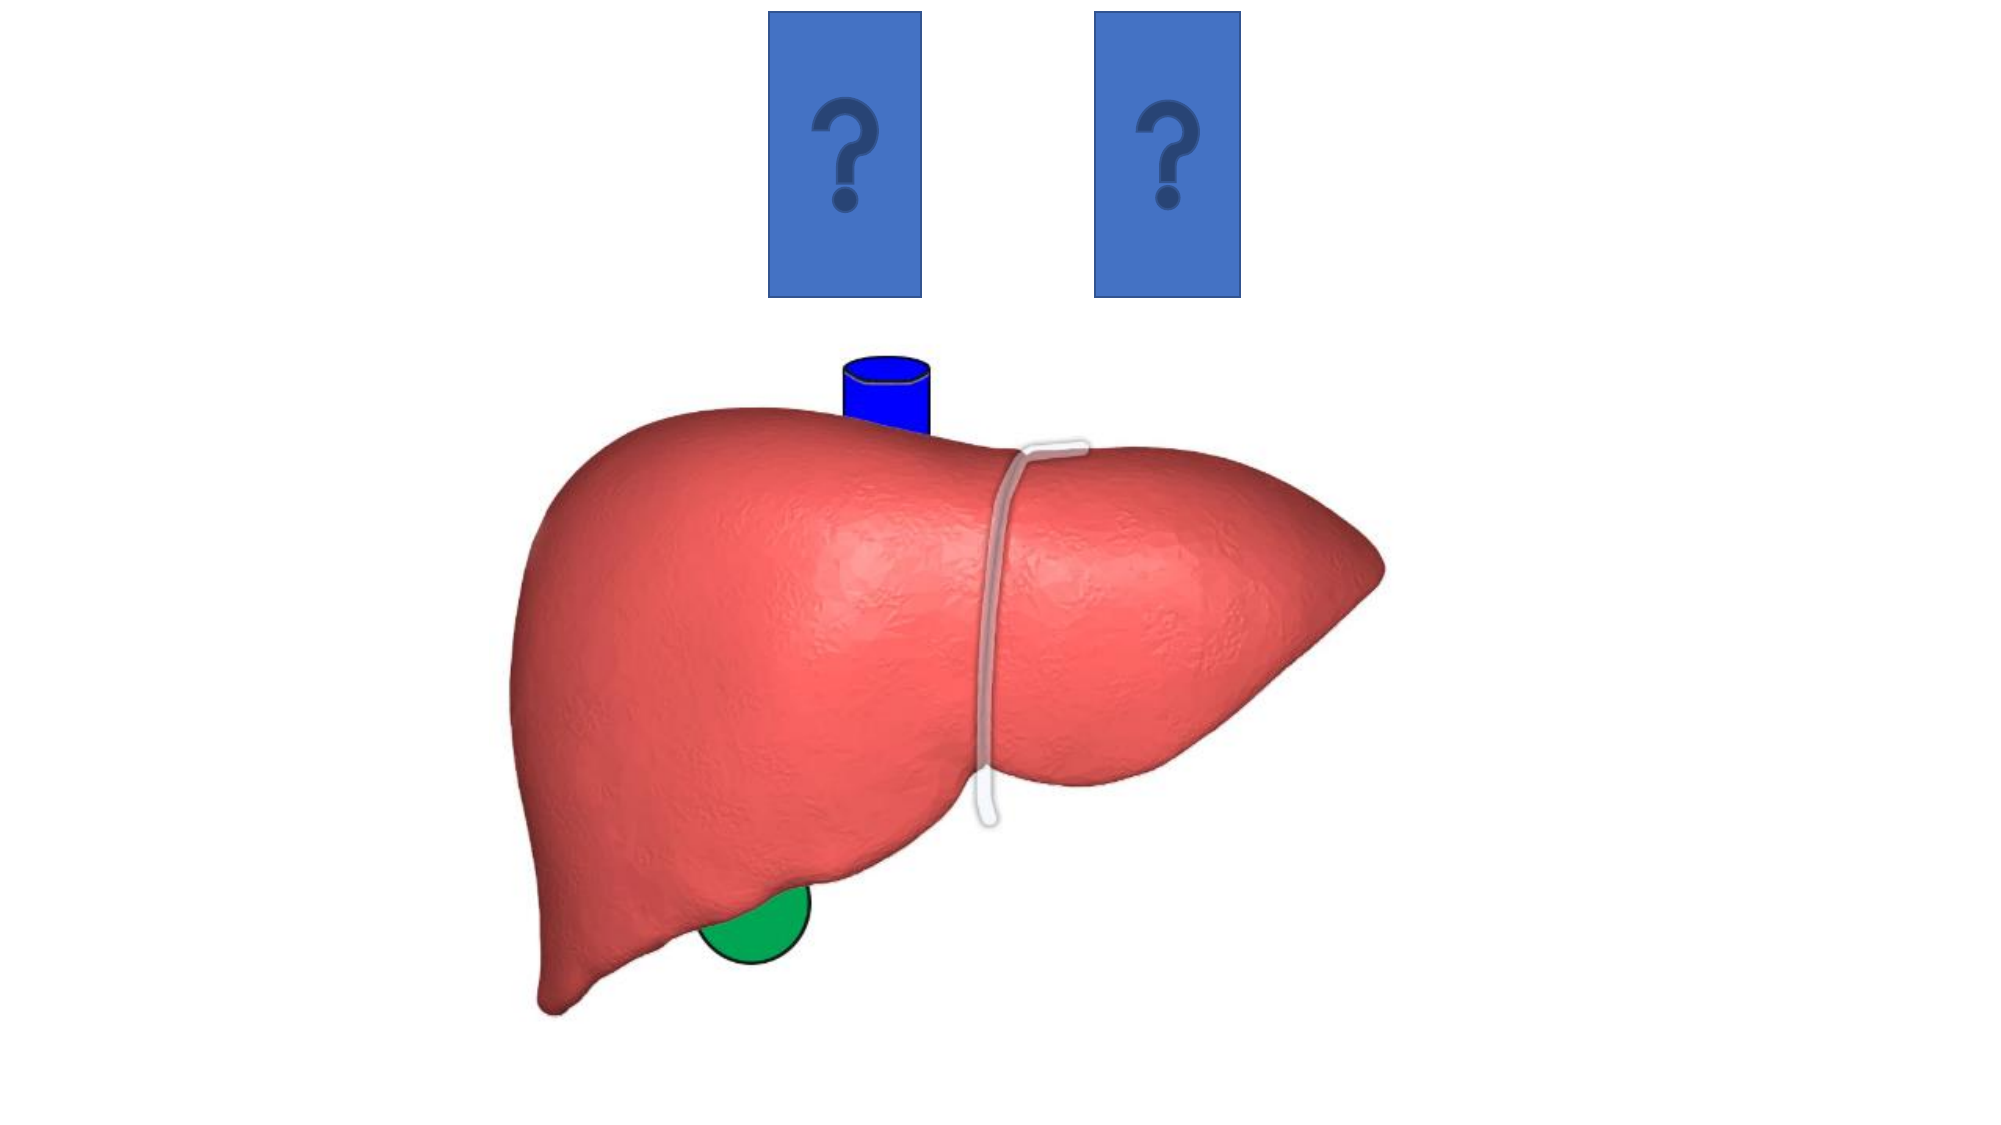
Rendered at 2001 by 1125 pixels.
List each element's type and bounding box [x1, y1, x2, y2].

text_box [1094, 11, 1241, 245]
text_box [768, 11, 922, 245]
picture [489, 245, 1404, 1125]
